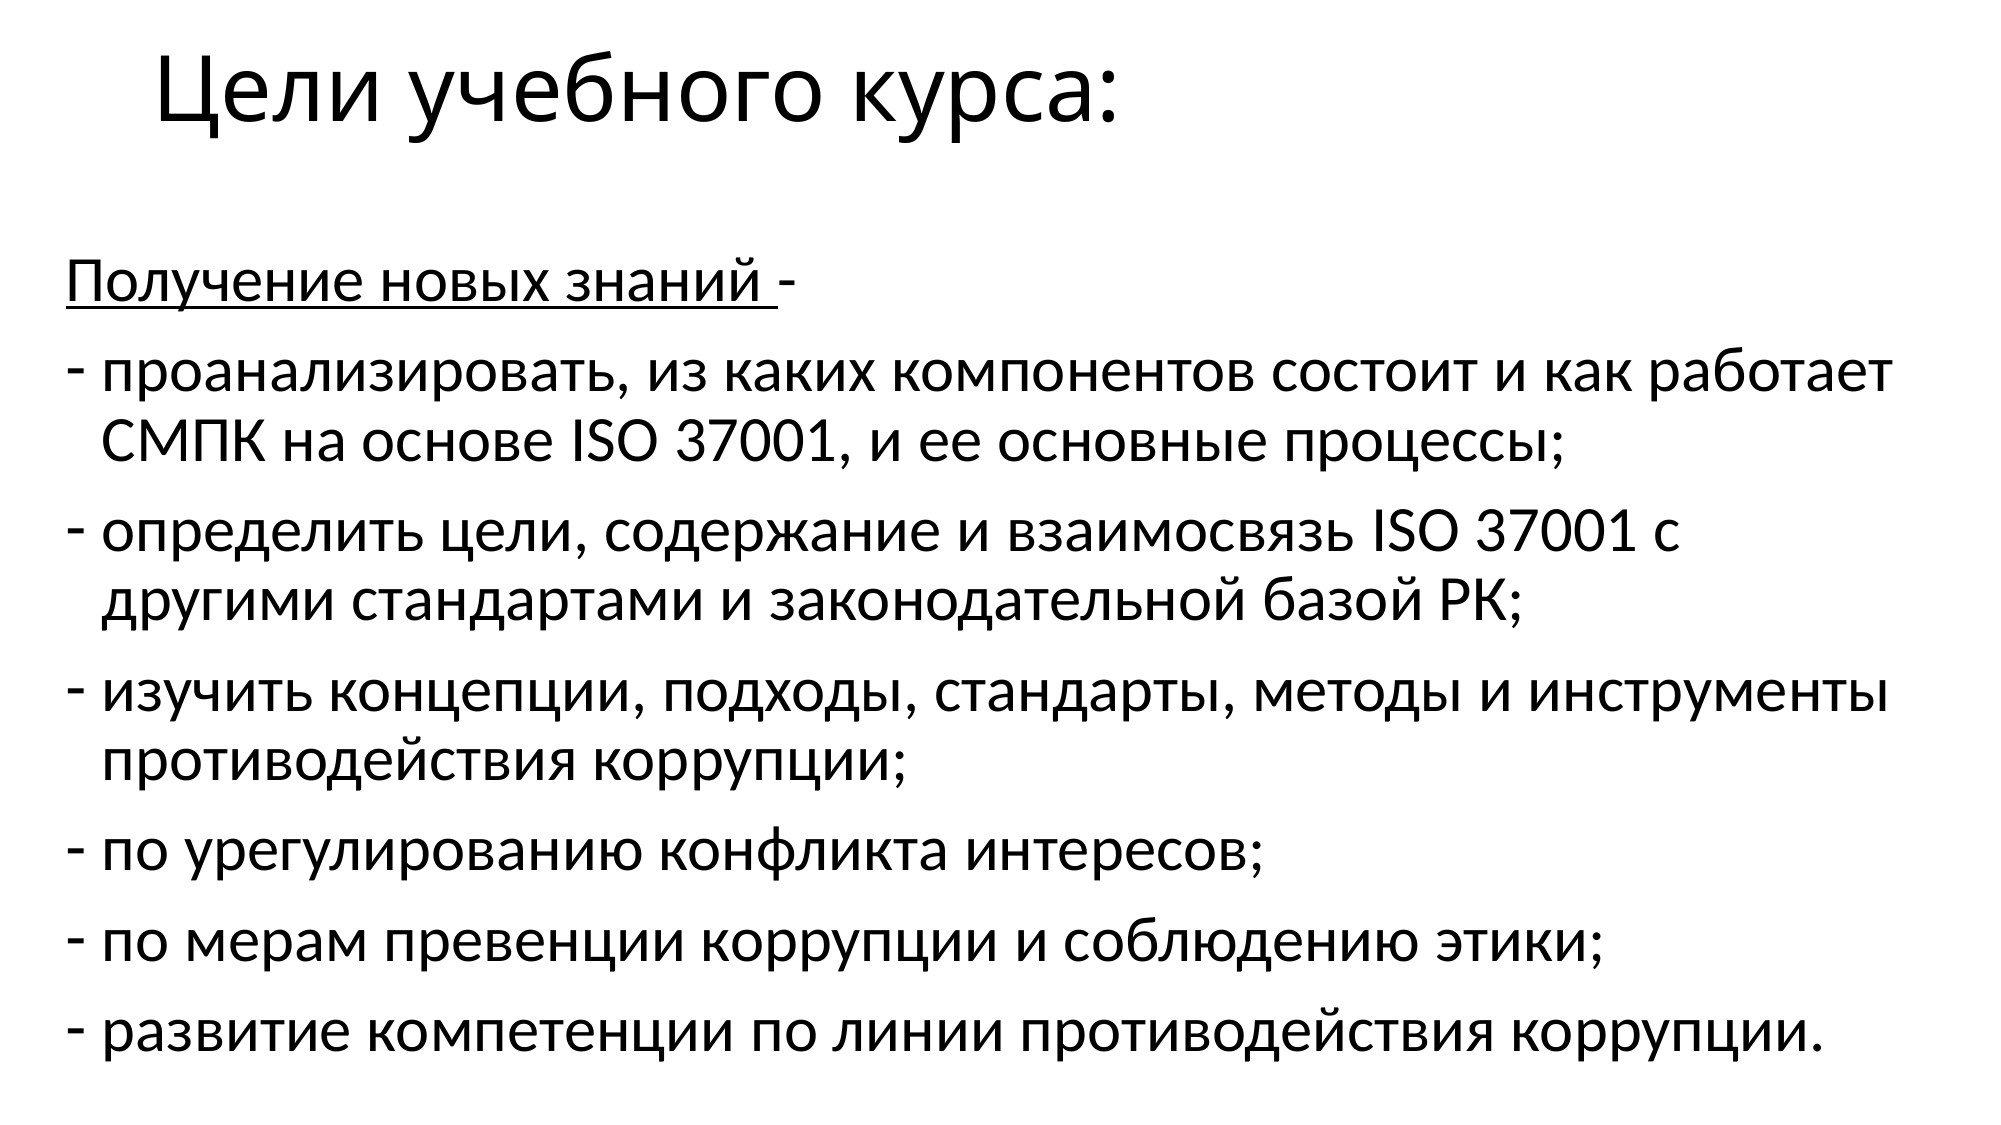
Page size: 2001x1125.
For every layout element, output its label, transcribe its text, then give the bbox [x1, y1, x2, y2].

list Получение новых знаний - проанализировать, из каких компонентов состоит и как работает СМПК на основе ISO 37001, и ее основные процессы; определить цели, содержание и взаимосвязь ISO 37001 с другими стандартами и законодательной базой РК; изучить концепции, подходы, стандарты, методы и инструменты противодействия коррупции; по урегулированию конфликта интересов; по мерам превенции коррупции и соблюдению этики; развитие компетенции по линии противодействия коррупции. [50, 237, 1933, 1079]
title Цели учебного курса: [138, 12, 1862, 171]
